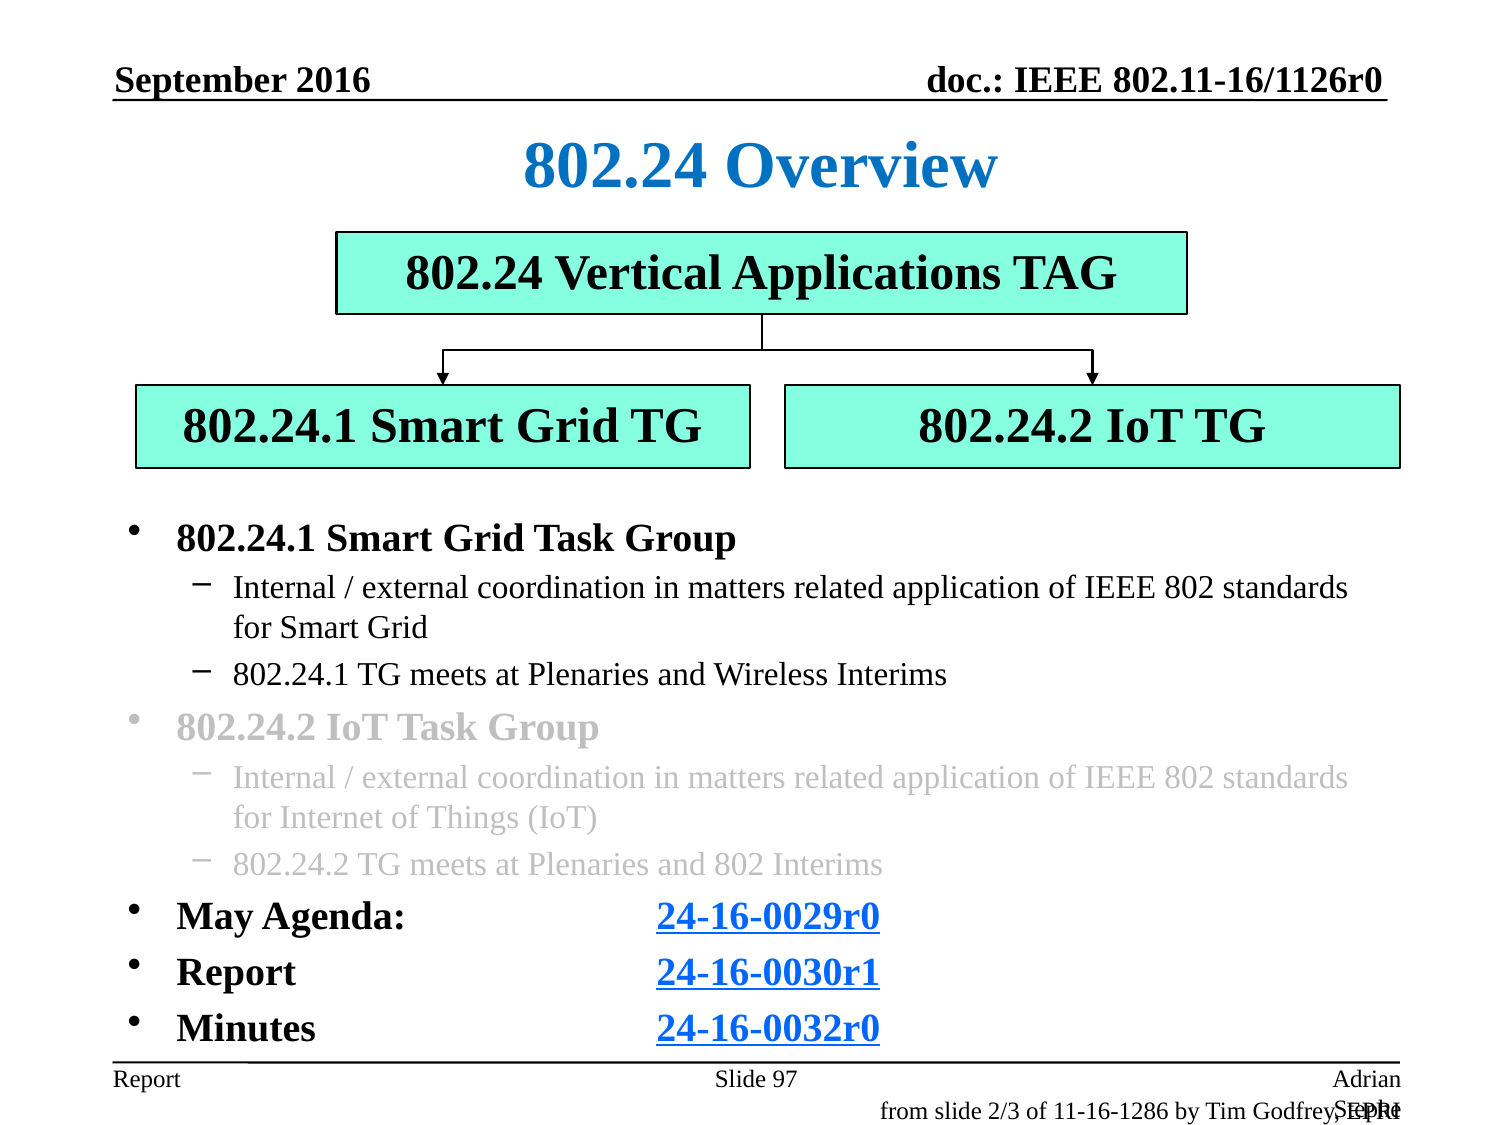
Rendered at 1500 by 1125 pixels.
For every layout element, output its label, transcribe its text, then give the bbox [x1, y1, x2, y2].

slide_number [114, 54, 374, 101]
text_box from slide 2/3 of 11-16-1286 by Tim Godfrey, EPRI [343, 1087, 1417, 1125]
text_box 802.24.1 Smart Grid TG [643, 385, 750, 468]
text_box 802.24.2 IoT TG [785, 385, 886, 468]
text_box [891, 184, 963, 516]
text_box 802.24.1 Smart Grid TG [135, 385, 561, 468]
list 802.24.1 Smart Grid Task Group Internal / external coordination in matters related application of IEEE 802 standards for Smart Grid 802.24.1 TG meets at Plenaries and Wireless Interims 802.24.2 IoT Task Group Internal / external coordination in matters related application of IEEE 802 standards for Internet of Things (IoT) 802.24.2 TG meets at Plenaries and 802 Interims May Agenda: 24-16-0029r0 Report 24-16-0030r1 Minutes 24-16-0032r0 [112, 503, 1388, 1059]
title 802.24 Overview [123, 113, 1399, 209]
footer Adrian Stephens, Intel Corporation [1324, 1061, 1402, 1087]
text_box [566, 190, 638, 510]
slide_number Slide 97 [711, 1061, 801, 1087]
text_box 802.24.2 IoT TG [967, 385, 1400, 468]
text_box 802.24 Vertical Applications TAG [967, 231, 1187, 315]
text_box 802.24 Vertical Applications TAG [643, 231, 886, 315]
text_box 802.24 Vertical Applications TAG [336, 231, 561, 315]
